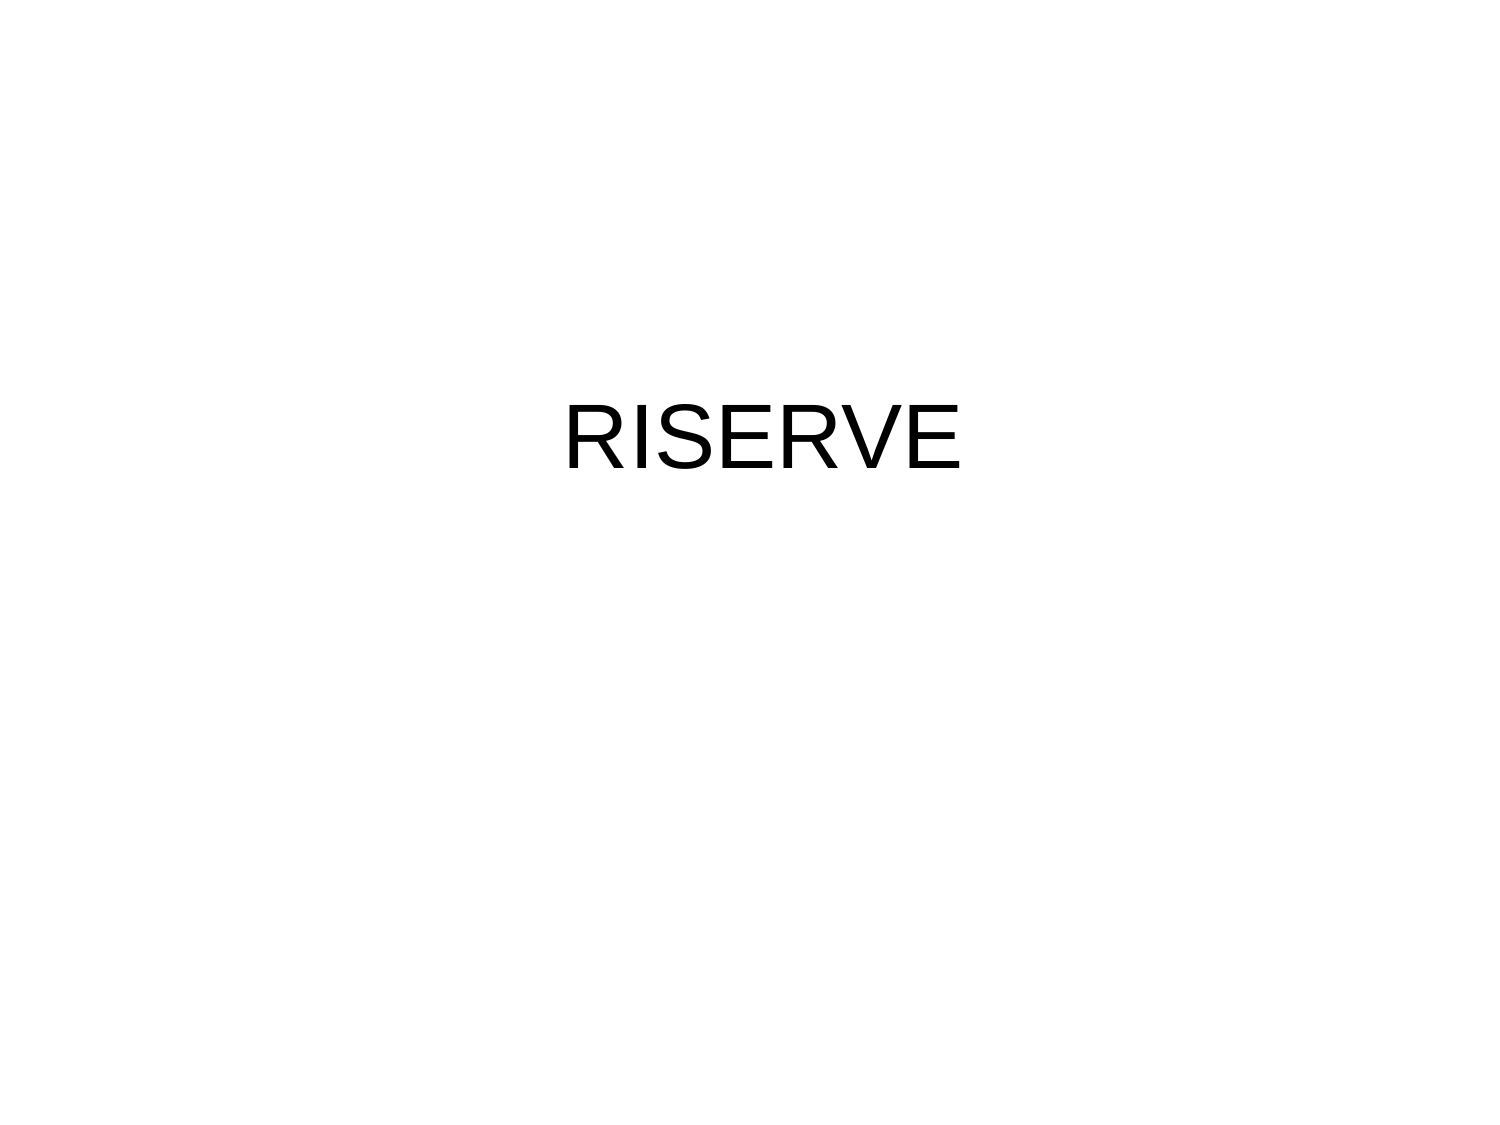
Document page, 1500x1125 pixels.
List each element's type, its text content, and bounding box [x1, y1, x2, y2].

title RISERVE [88, 337, 1439, 526]
